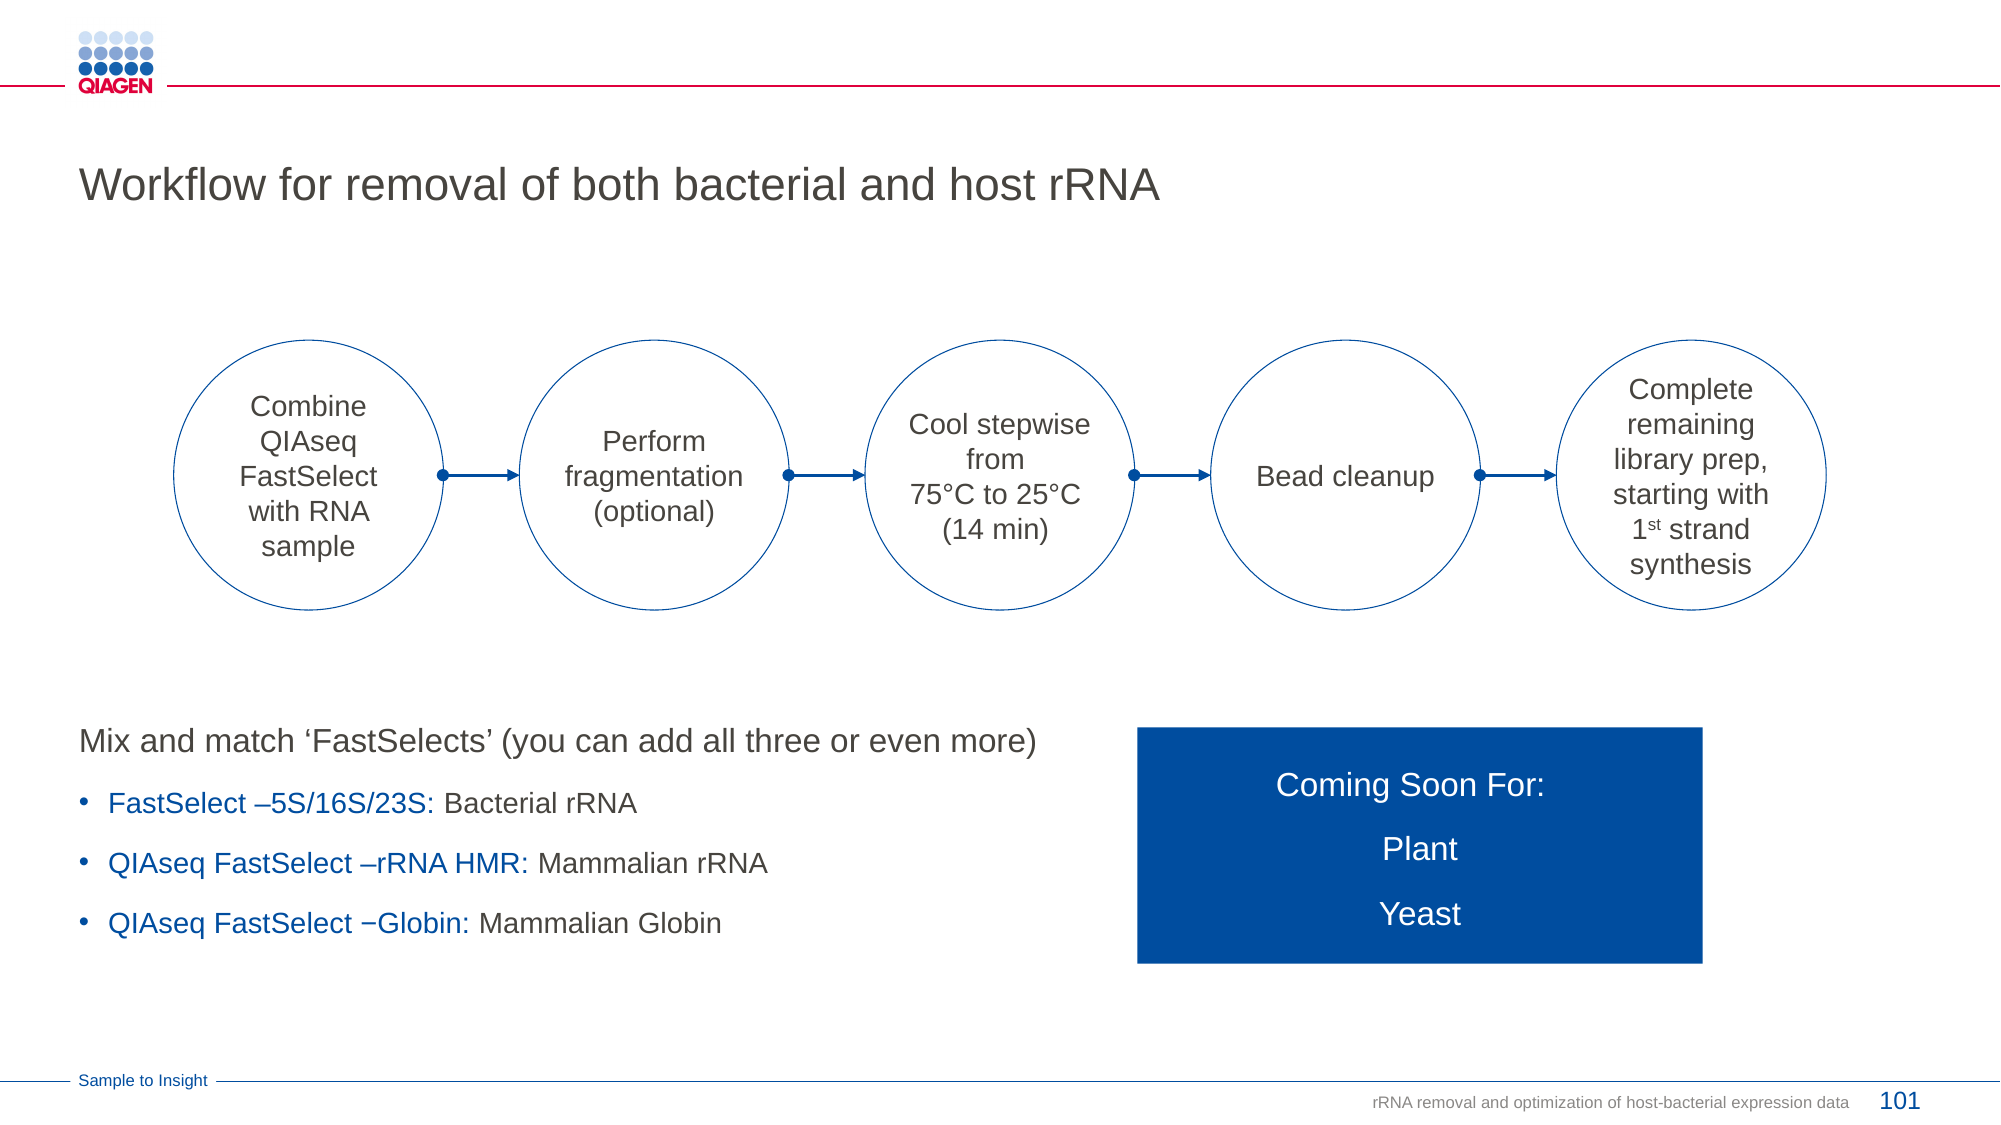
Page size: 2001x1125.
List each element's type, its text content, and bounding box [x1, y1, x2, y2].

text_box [173, 340, 1827, 611]
list Mix and match ‘FastSelects’ (you can add all three or even more) FastSelect –5S/16S/23S: Bacterial rRNA QIAseq FastSelect –rRNA HMR: Mammalian rRNA QIAseq FastSelect −Globin: Mammalian Globin [78, 243, 1922, 1035]
footer rRNA removal and optimization of host-bacterial expression data [716, 1092, 1851, 1113]
text_box Coming Soon For: Plant Yeast [1136, 726, 1704, 965]
slide_number 101 [1868, 1085, 1922, 1113]
title Workflow for removal of both bacterial and host rRNA [78, 161, 1922, 215]
picture [65, 17, 167, 108]
